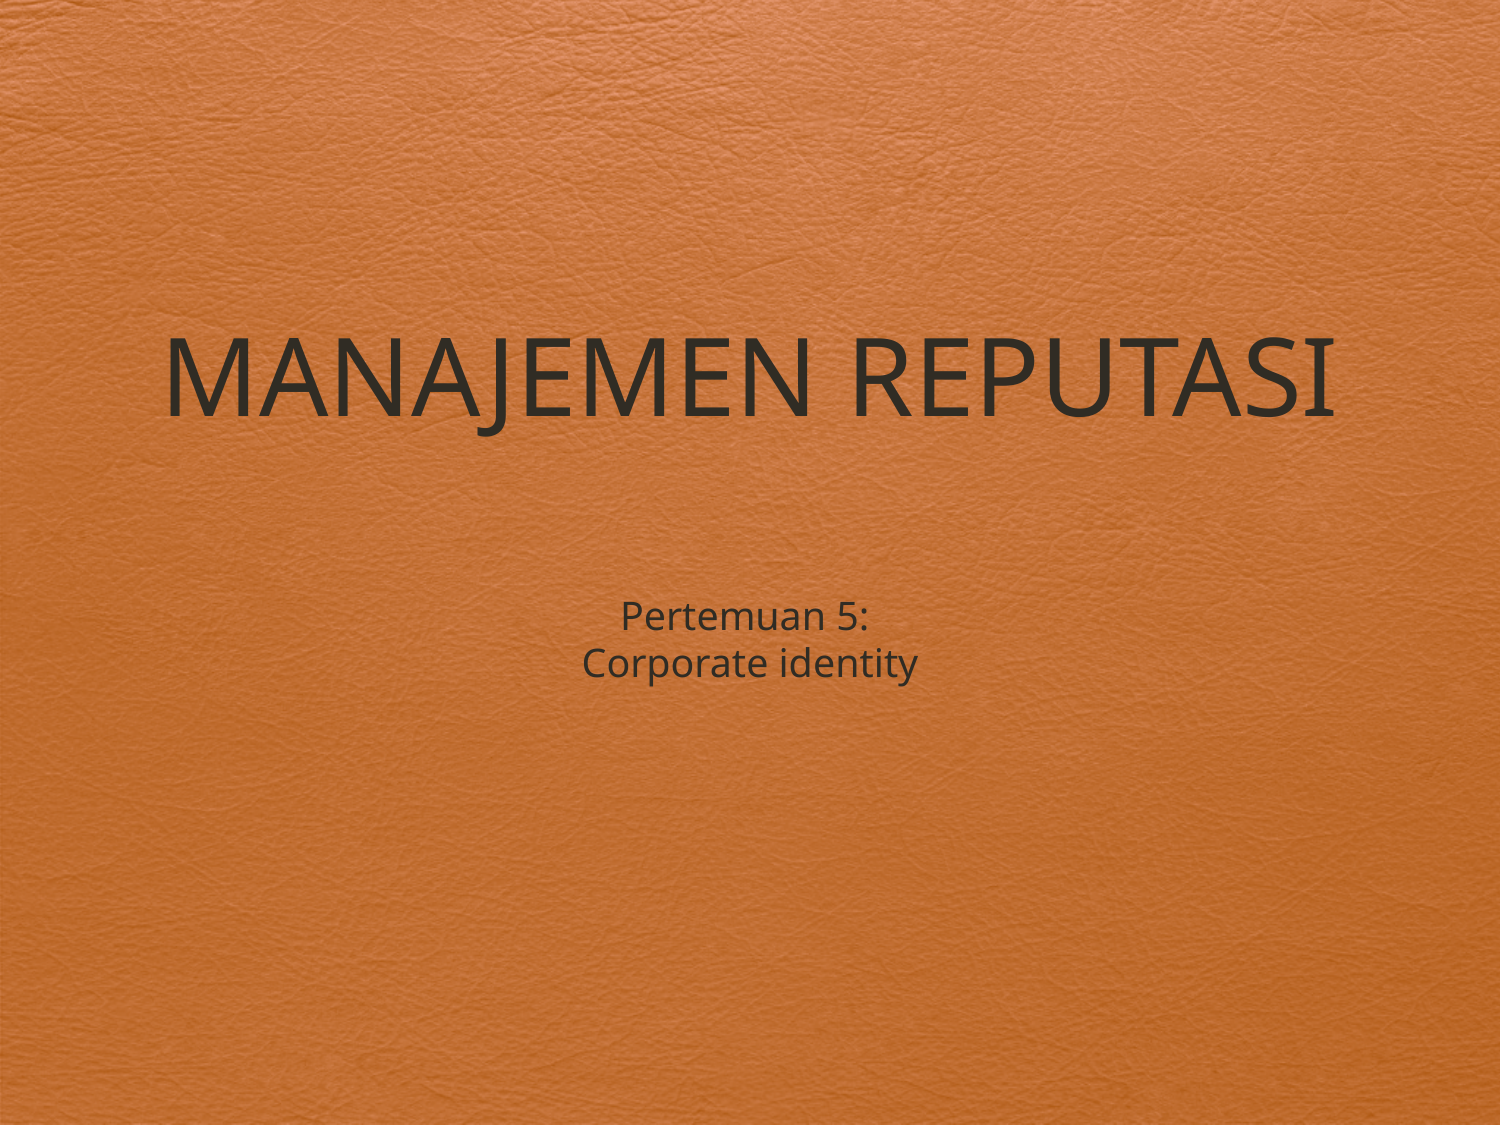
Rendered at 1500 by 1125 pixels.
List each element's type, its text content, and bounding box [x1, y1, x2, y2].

subtitle Pertemuan 5: Corporate identity [81, 583, 1419, 693]
title MANAJEMEN REPUTASI [81, 224, 1419, 446]
